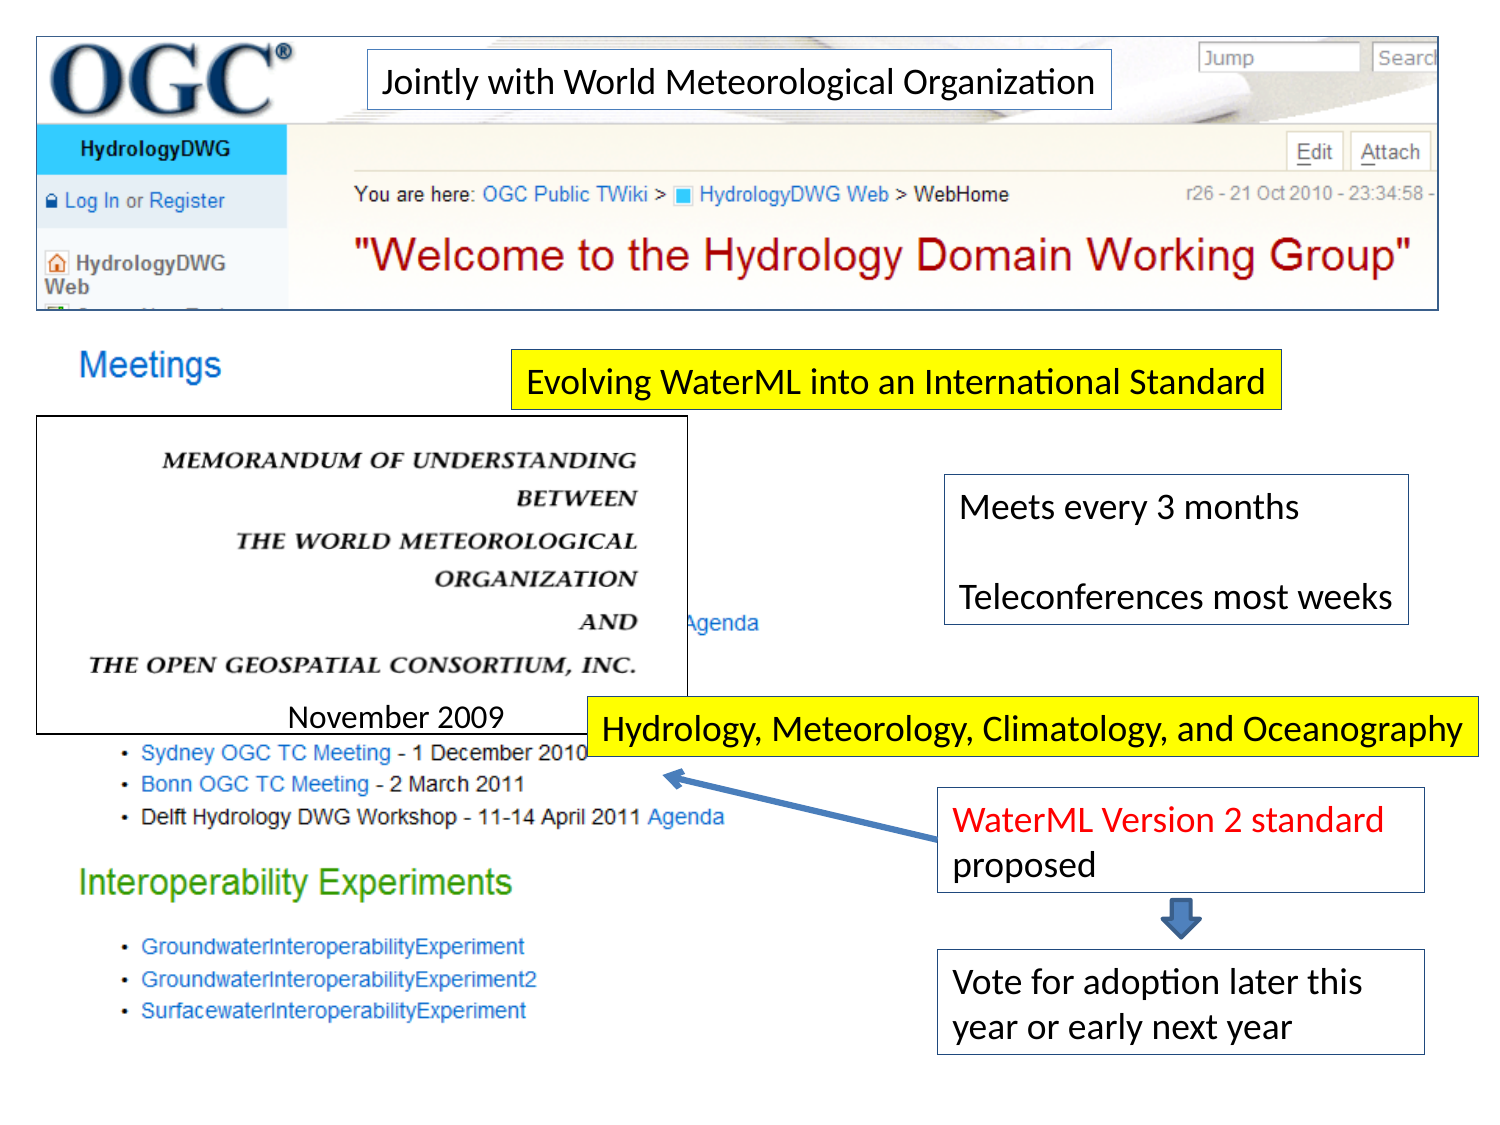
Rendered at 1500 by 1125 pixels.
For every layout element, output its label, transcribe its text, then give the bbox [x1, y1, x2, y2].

text_box [1160, 897, 1202, 940]
picture [37, 37, 1438, 310]
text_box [37, 416, 1485, 758]
picture [52, 758, 897, 1057]
picture [52, 336, 897, 416]
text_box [662, 774, 938, 841]
text_box Vote for adoption later this year or early next year [937, 949, 1425, 1055]
text_box WaterML Version 2 standard proposed [937, 787, 1425, 893]
text_box Evolving WaterML into an International Standard [902, 349, 1282, 410]
